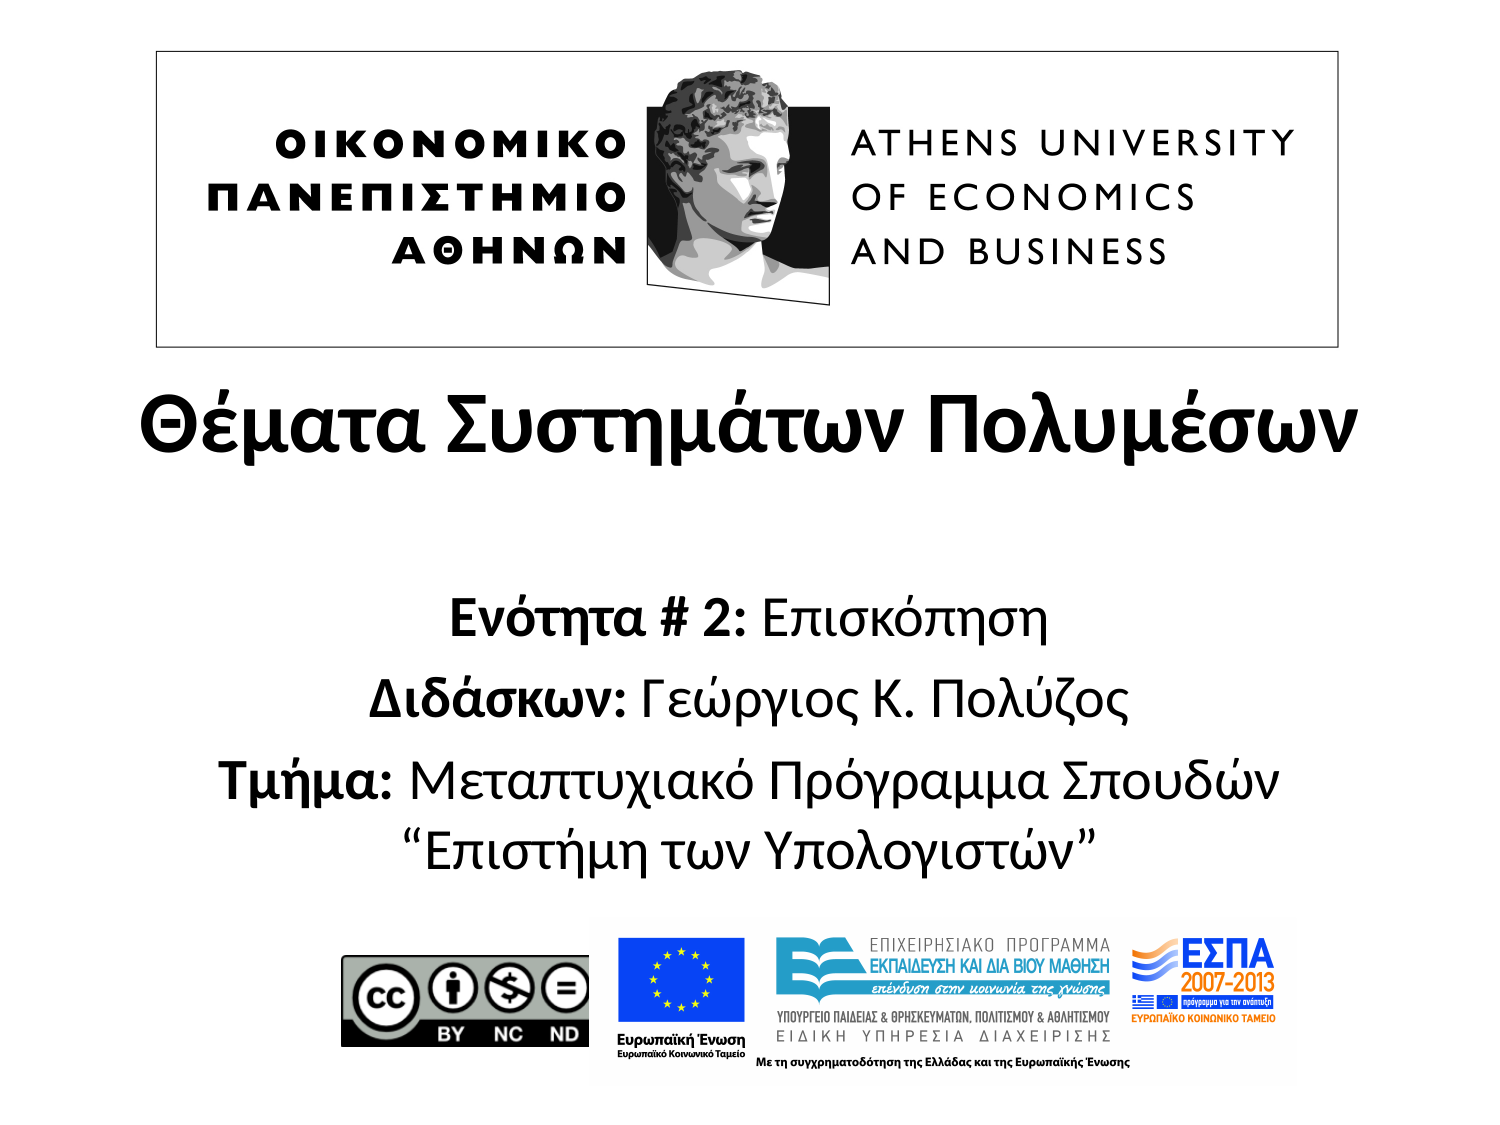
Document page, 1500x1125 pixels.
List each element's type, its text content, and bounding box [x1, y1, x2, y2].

picture [147, 42, 1347, 349]
title Θέματα Συστημάτων Πολυμέσων [112, 349, 1388, 570]
picture [341, 916, 1297, 1086]
subtitle Ενότητα # 2: Επισκόπηση Διδάσκων: Γεώργιος K. Πολύζος Τμήμα: Μεταπτυχιακό Πρόγραμμα Σπουδών “Επιστήμη των Υπολογιστών” [112, 570, 1388, 858]
